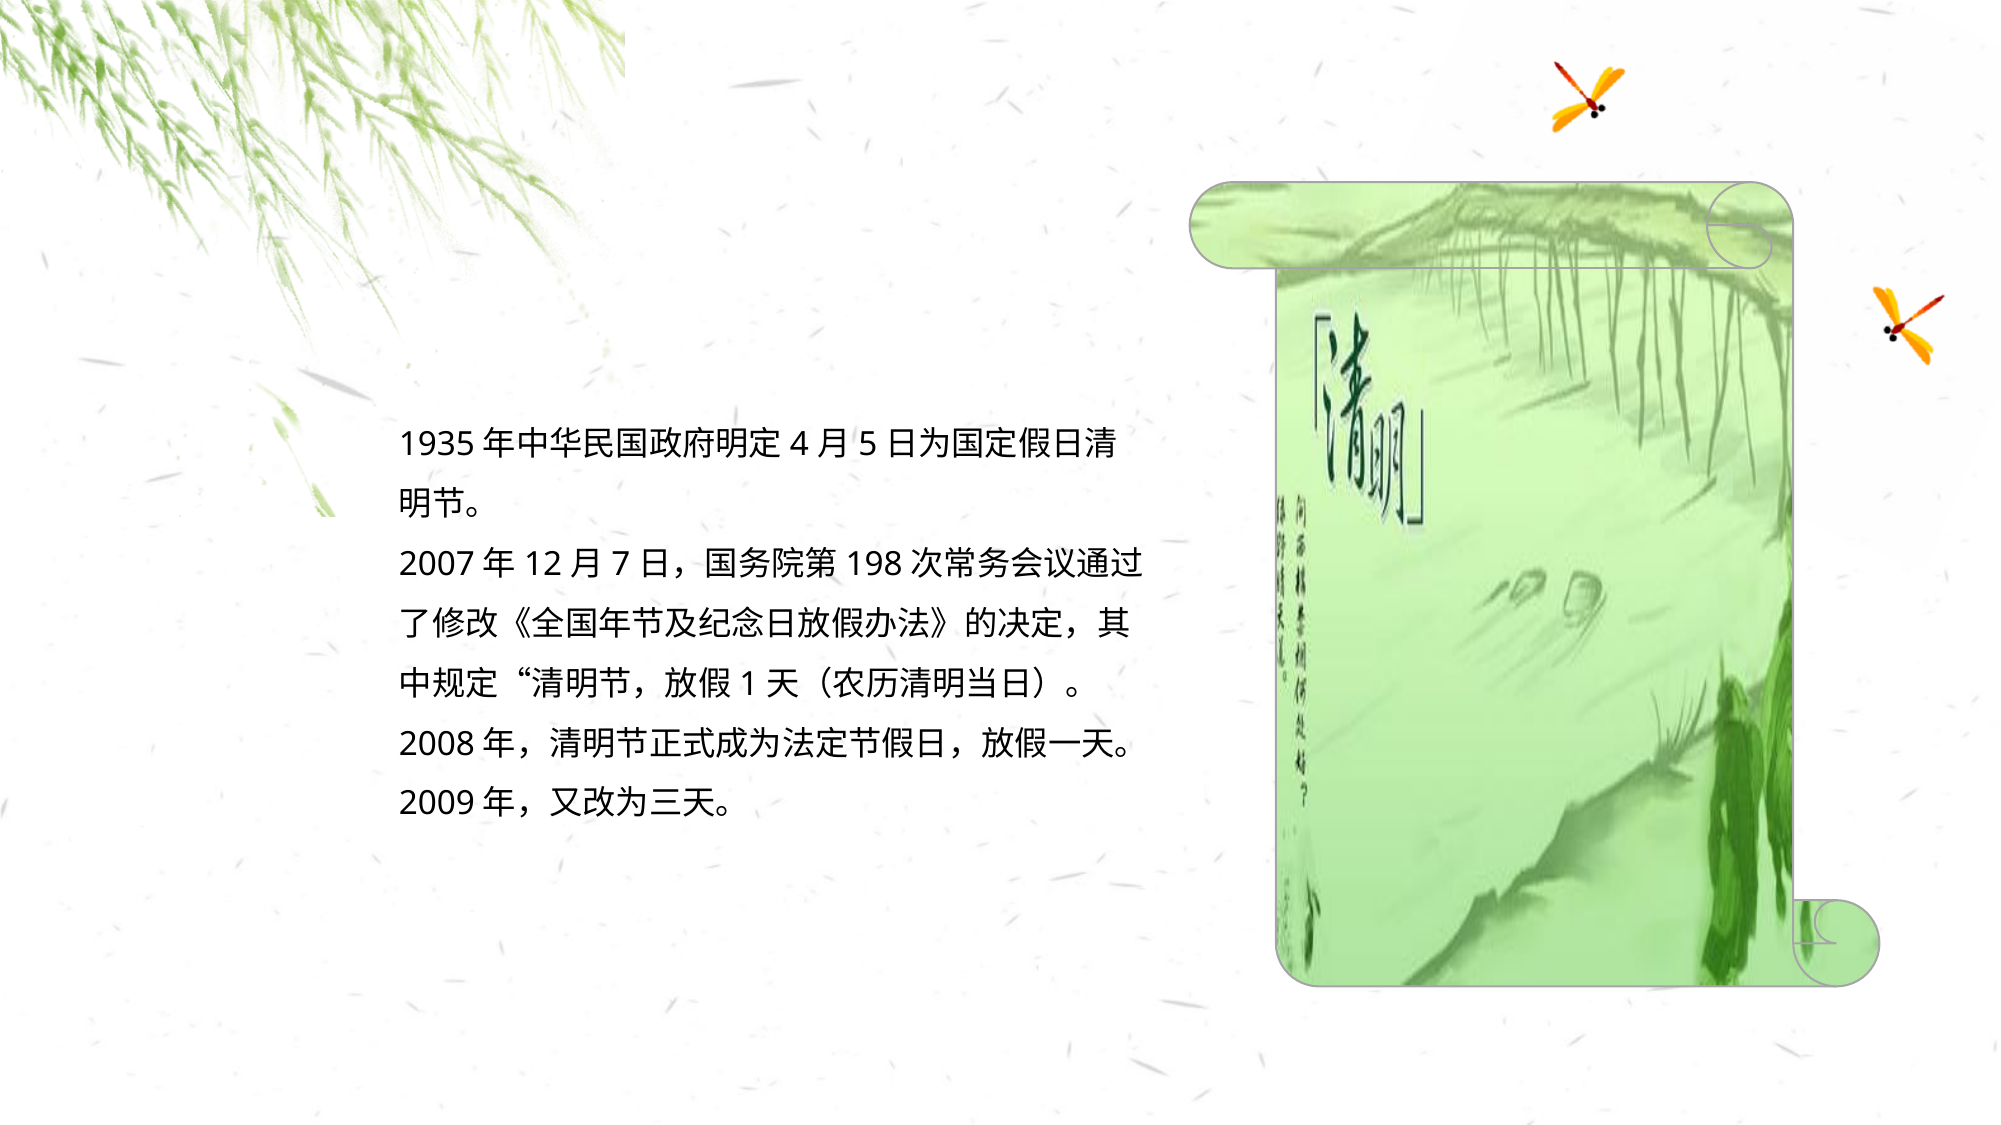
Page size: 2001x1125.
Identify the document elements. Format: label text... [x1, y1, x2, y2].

picture [0, 0, 2000, 1125]
text_box 1935年中华民国政府明定4月5日为国定假日清明节。 2007年12月7日，国务院第198次常务会议通过了修改《全国年节及纪念日放假办法》的决定，其中规定“清明节，放假1天（农历清明当日）。 2008年，清明节正式成为法定节假日，放假一天。2009年，又改为三天。 [384, 394, 1161, 829]
text_box [1189, 182, 1880, 987]
